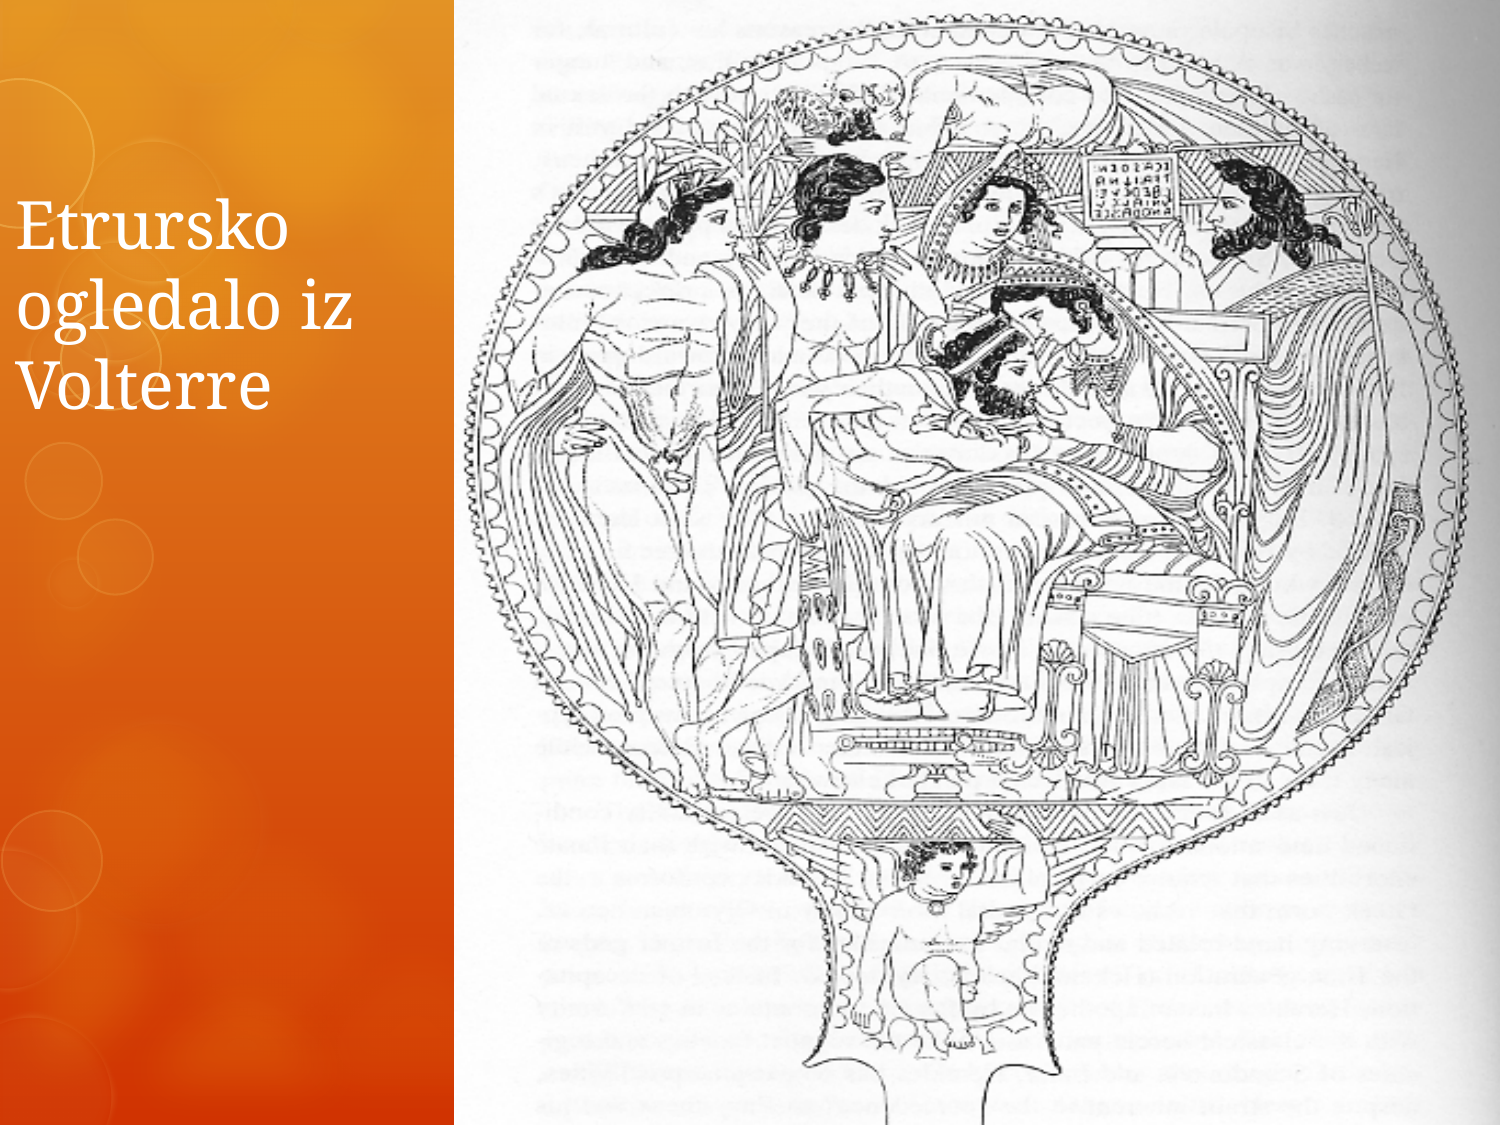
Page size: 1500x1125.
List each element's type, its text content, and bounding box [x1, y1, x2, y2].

title Etrursko ogledalo iz Volterre [0, 66, 443, 539]
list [454, 0, 1500, 1125]
